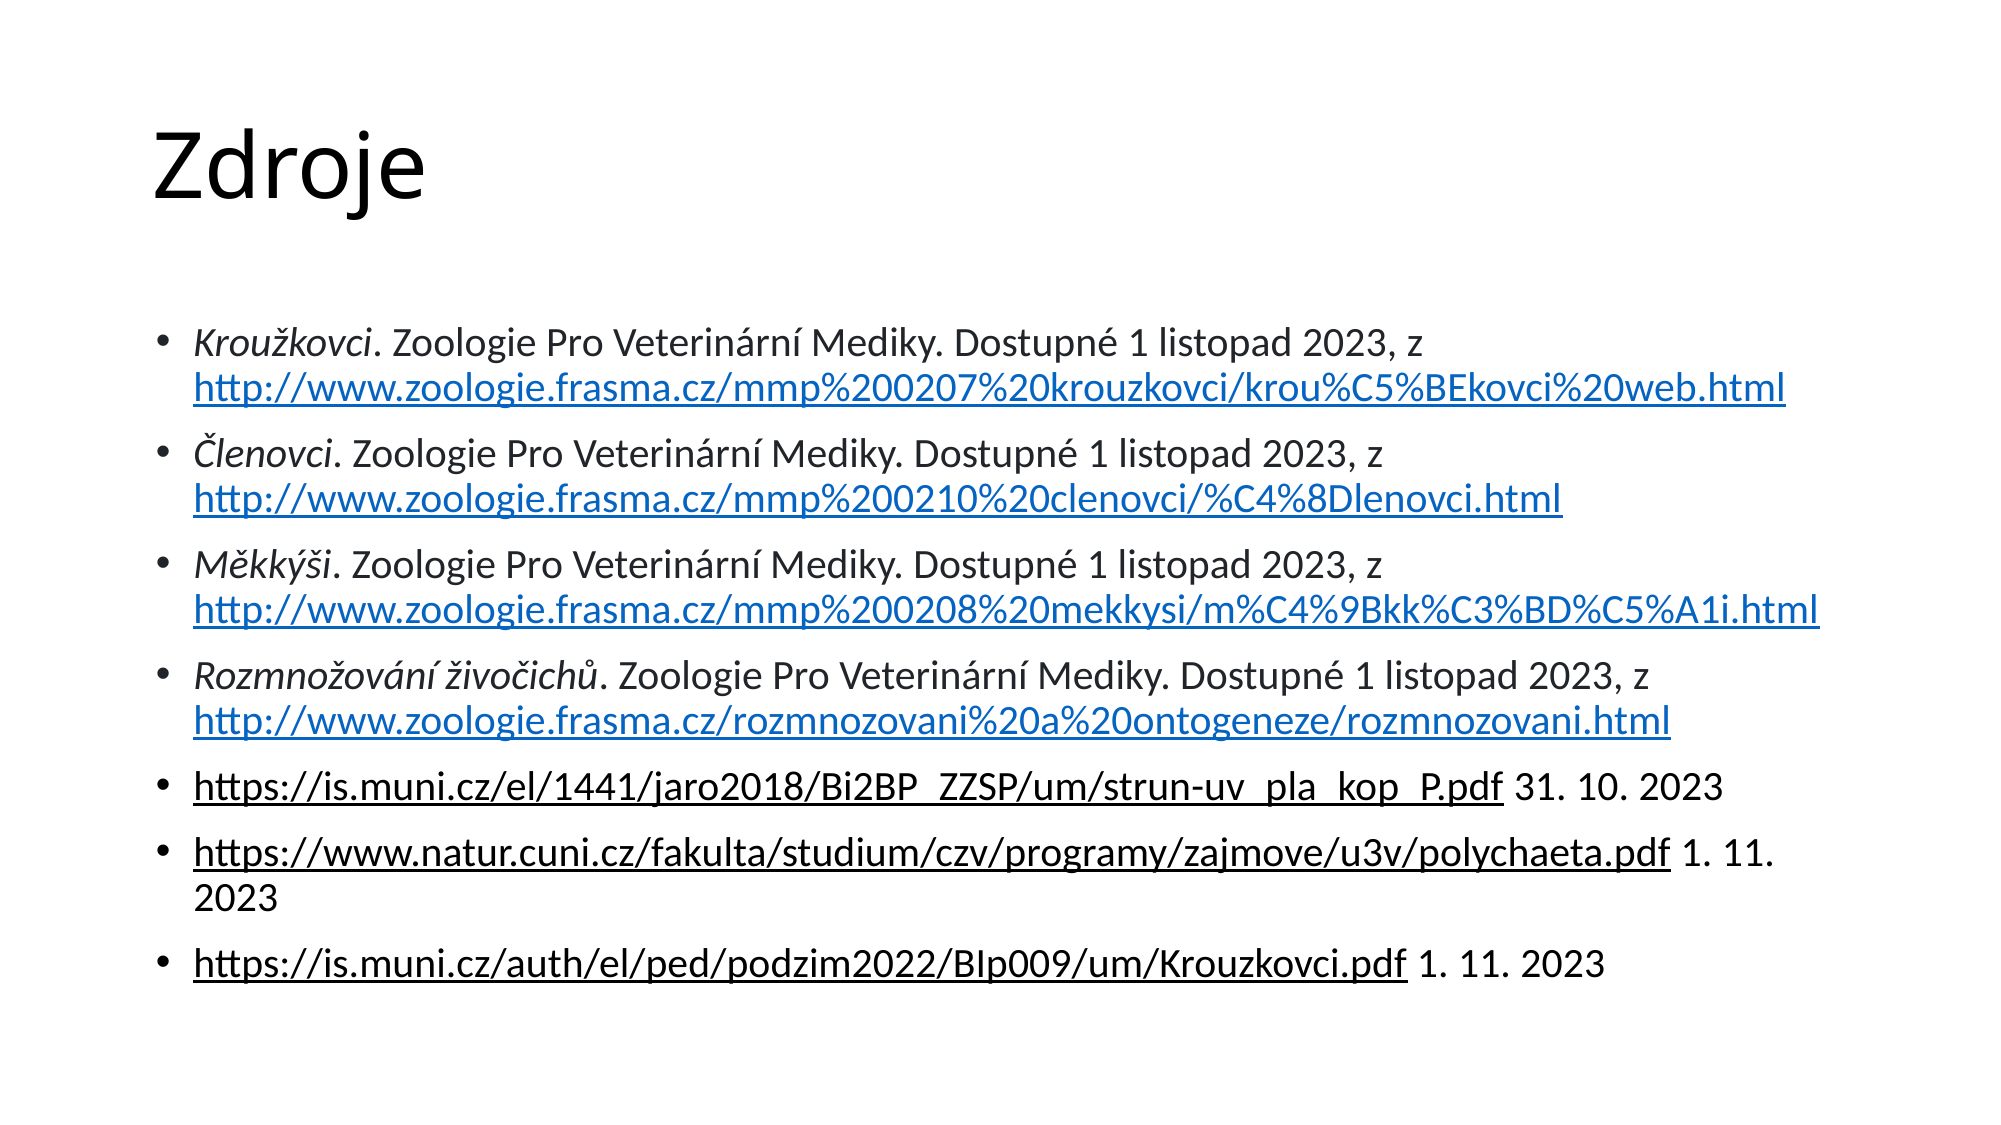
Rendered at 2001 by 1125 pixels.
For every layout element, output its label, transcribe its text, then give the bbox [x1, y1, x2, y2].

title Zdroje [137, 59, 1863, 278]
list Kroužkovci. Zoologie Pro Veterinární Mediky. Dostupné 1 listopad 2023, z http://www.zoologie.frasma.cz/mmp%200207%20krouzkovci/krou%C5%BEkovci%20web.html Členovci. Zoologie Pro Veterinární Mediky. Dostupné 1 listopad 2023, z http://www.zoologie.frasma.cz/mmp%200210%20clenovci/%C4%8Dlenovci.html Měkkýši. Zoologie Pro Veterinární Mediky. Dostupné 1 listopad 2023, z http://www.zoologie.frasma.cz/mmp%200208%20mekkysi/m%C4%9Bkk%C3%BD%C5%A1i.html Rozmnožování živočichů. Zoologie Pro Veterinární Mediky. Dostupné 1 listopad 2023, z http://www.zoologie.frasma.cz/rozmnozovani%20a%20ontogeneze/rozmnozovani.html https://is.muni.cz/el/1441/jaro2018/Bi2BP_ZZSP/um/strun-uv_pla_kop_P.pdf 31. 10. 2023 https://www.natur.cuni.cz/fakulta/studium/czv/programy/zajmove/u3v/polychaeta.pdf 1. 11. 2023 https://is.muni.cz/auth/el/ped/podzim2022/BIp009/um/Krouzkovci.pdf 1. 11. 2023 [140, 252, 1866, 1047]
